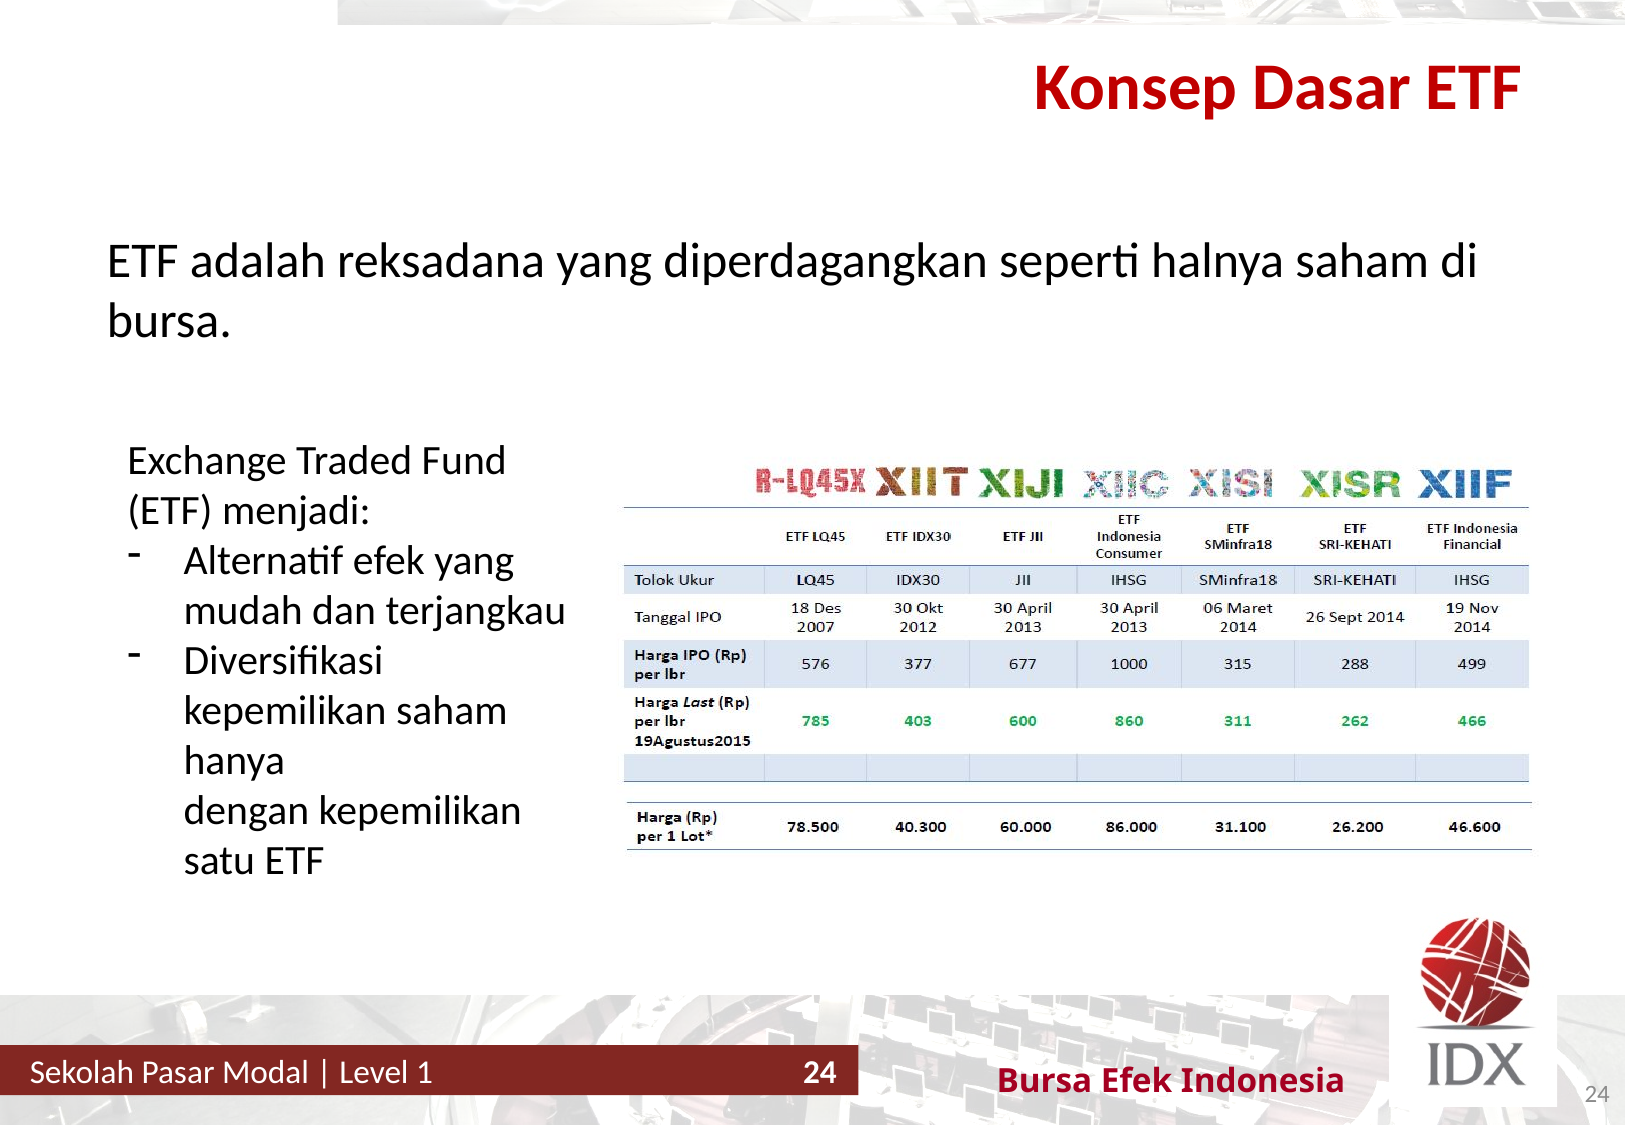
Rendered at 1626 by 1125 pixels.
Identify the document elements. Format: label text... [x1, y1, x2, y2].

title Konsep Dasar ETF [162, 26, 1538, 139]
text_box ETF adalah reksadana yang diperdagangkan seperti halnya saham di bursa. [92, 219, 1538, 355]
slide_number 24 [1275, 1062, 1625, 1123]
picture [1389, 912, 1558, 1062]
picture [616, 436, 1539, 875]
text_box Exchange Traded Fund (ETF) menjadi: Alternatif efek yang mudah dan terjangkau Diversifikasi kepemilikan saham hanya dengan kepemilikan satu ETF [112, 425, 600, 890]
